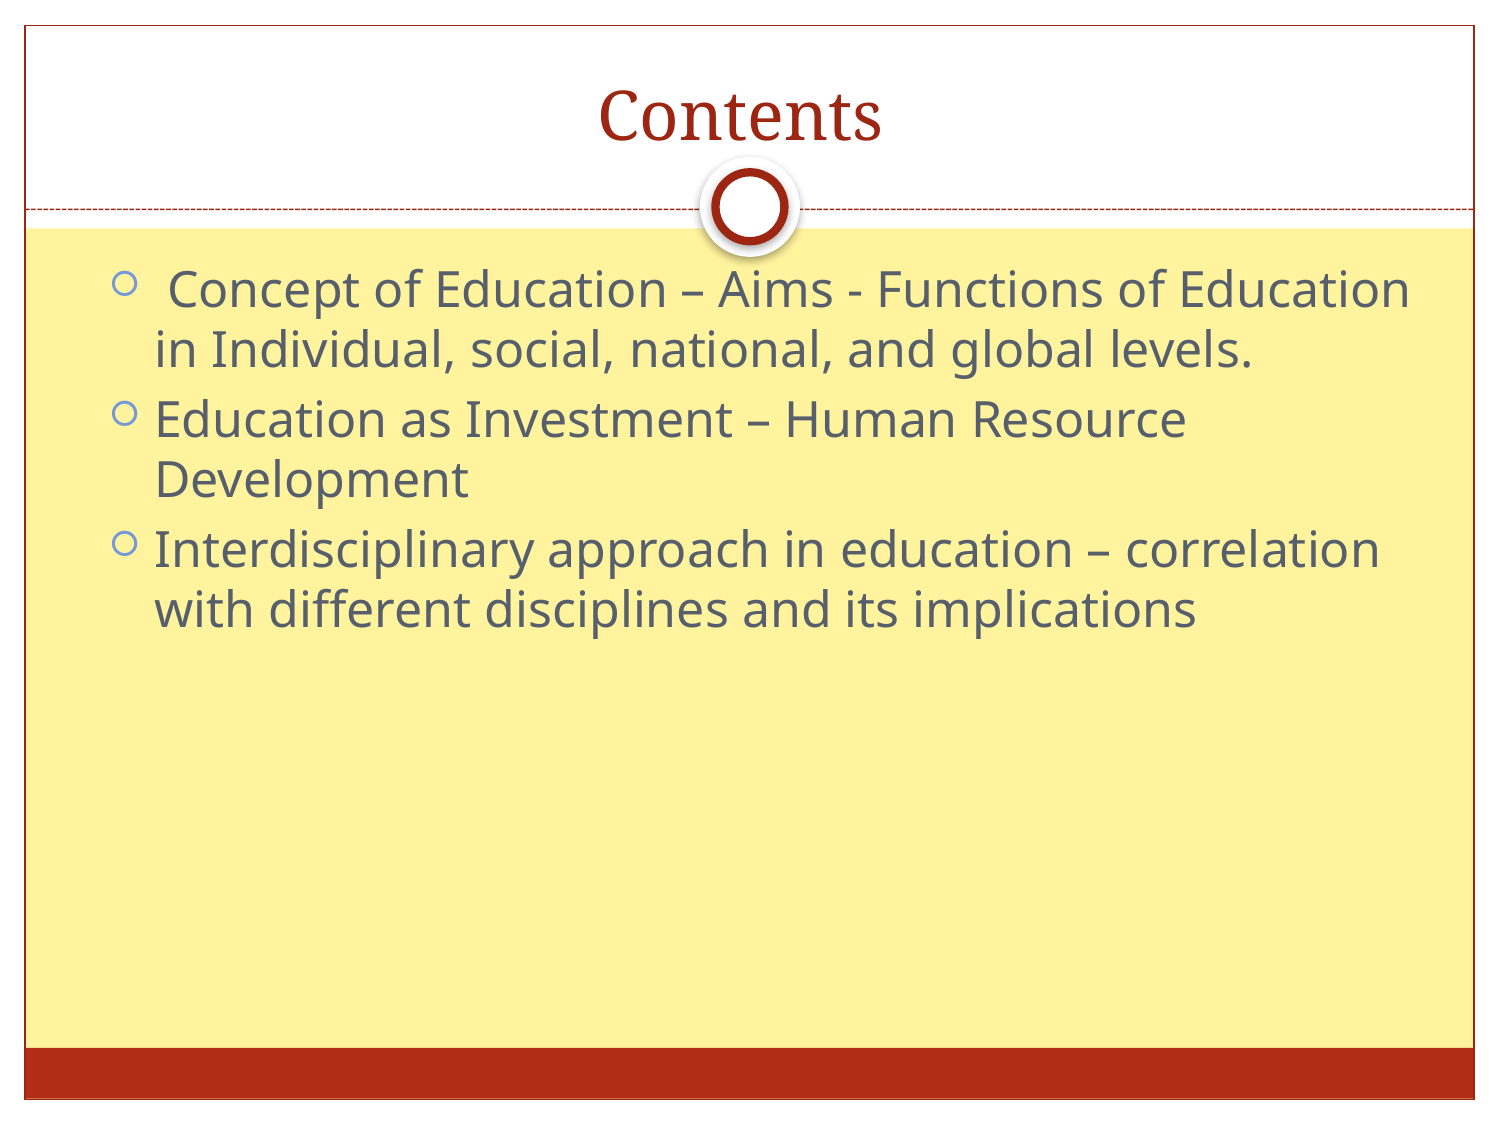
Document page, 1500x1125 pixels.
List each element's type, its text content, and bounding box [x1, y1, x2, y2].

list Concept of Education – Aims - Functions of Education in Individual, social, national, and global levels. Education as Investment – Human Resource Development Interdisciplinary approach in education – correlation with different disciplines and its implications [49, 250, 1445, 1001]
title Contents [49, 37, 1450, 162]
